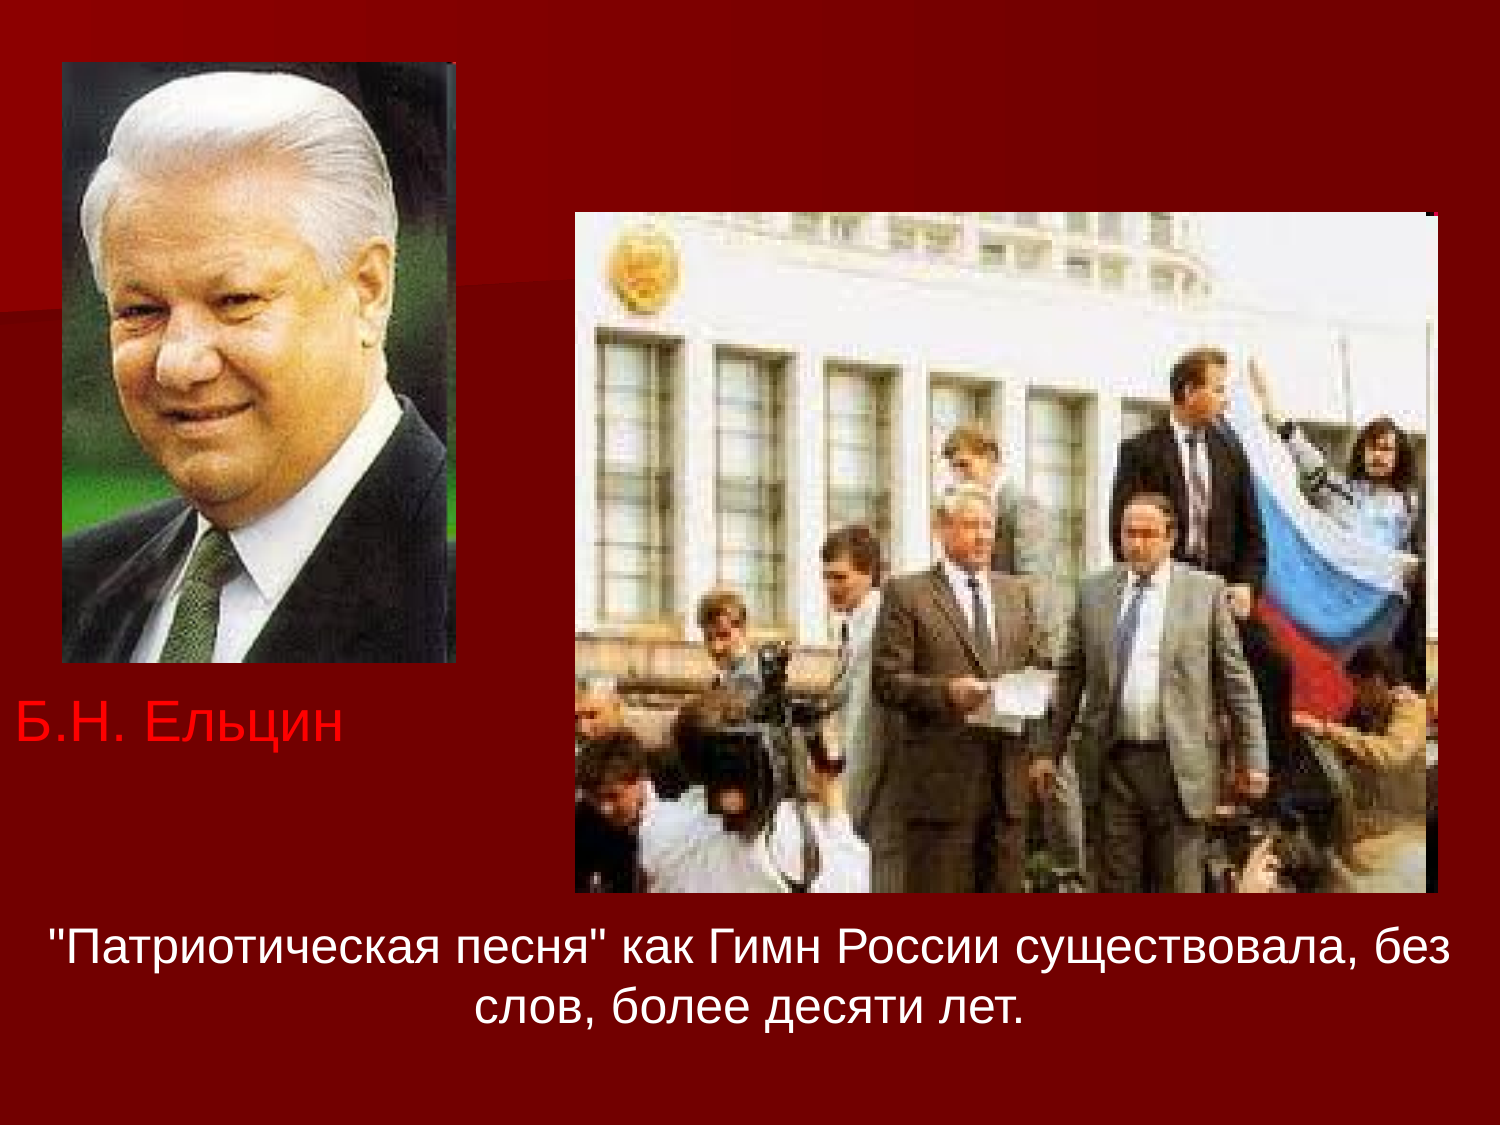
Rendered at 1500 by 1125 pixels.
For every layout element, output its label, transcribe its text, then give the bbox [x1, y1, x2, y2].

text_box "Патриотическая песня" как Гимн России существовала, без слов, более десяти лет. [0, 906, 1500, 1042]
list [574, 212, 1438, 894]
text_box Б.Н. Ельцин [0, 675, 569, 761]
picture [62, 62, 456, 663]
